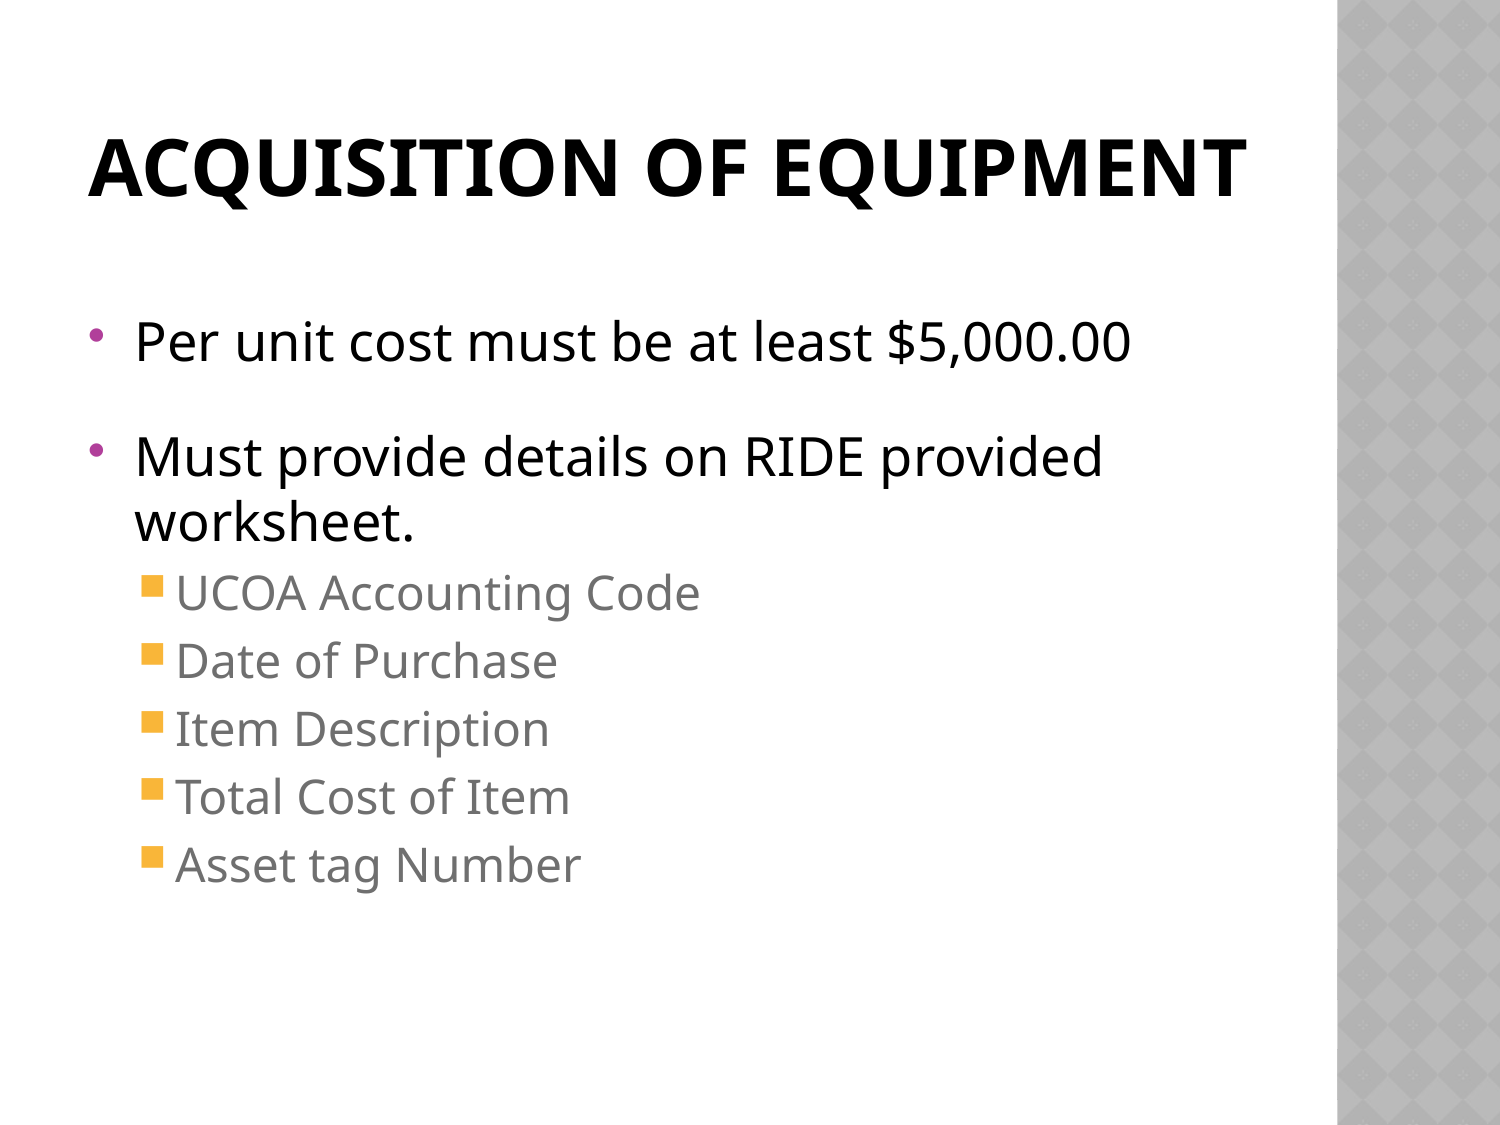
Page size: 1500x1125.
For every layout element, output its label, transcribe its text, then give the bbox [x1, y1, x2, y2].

title Acquisition of equipment [75, 52, 1263, 213]
list Per unit cost must be at least $5,000.00 Must provide details on RIDE provided worksheet. UCOA Accounting Code Date of Purchase Item Description Total Cost of Item Asset tag Number [75, 299, 1263, 1059]
